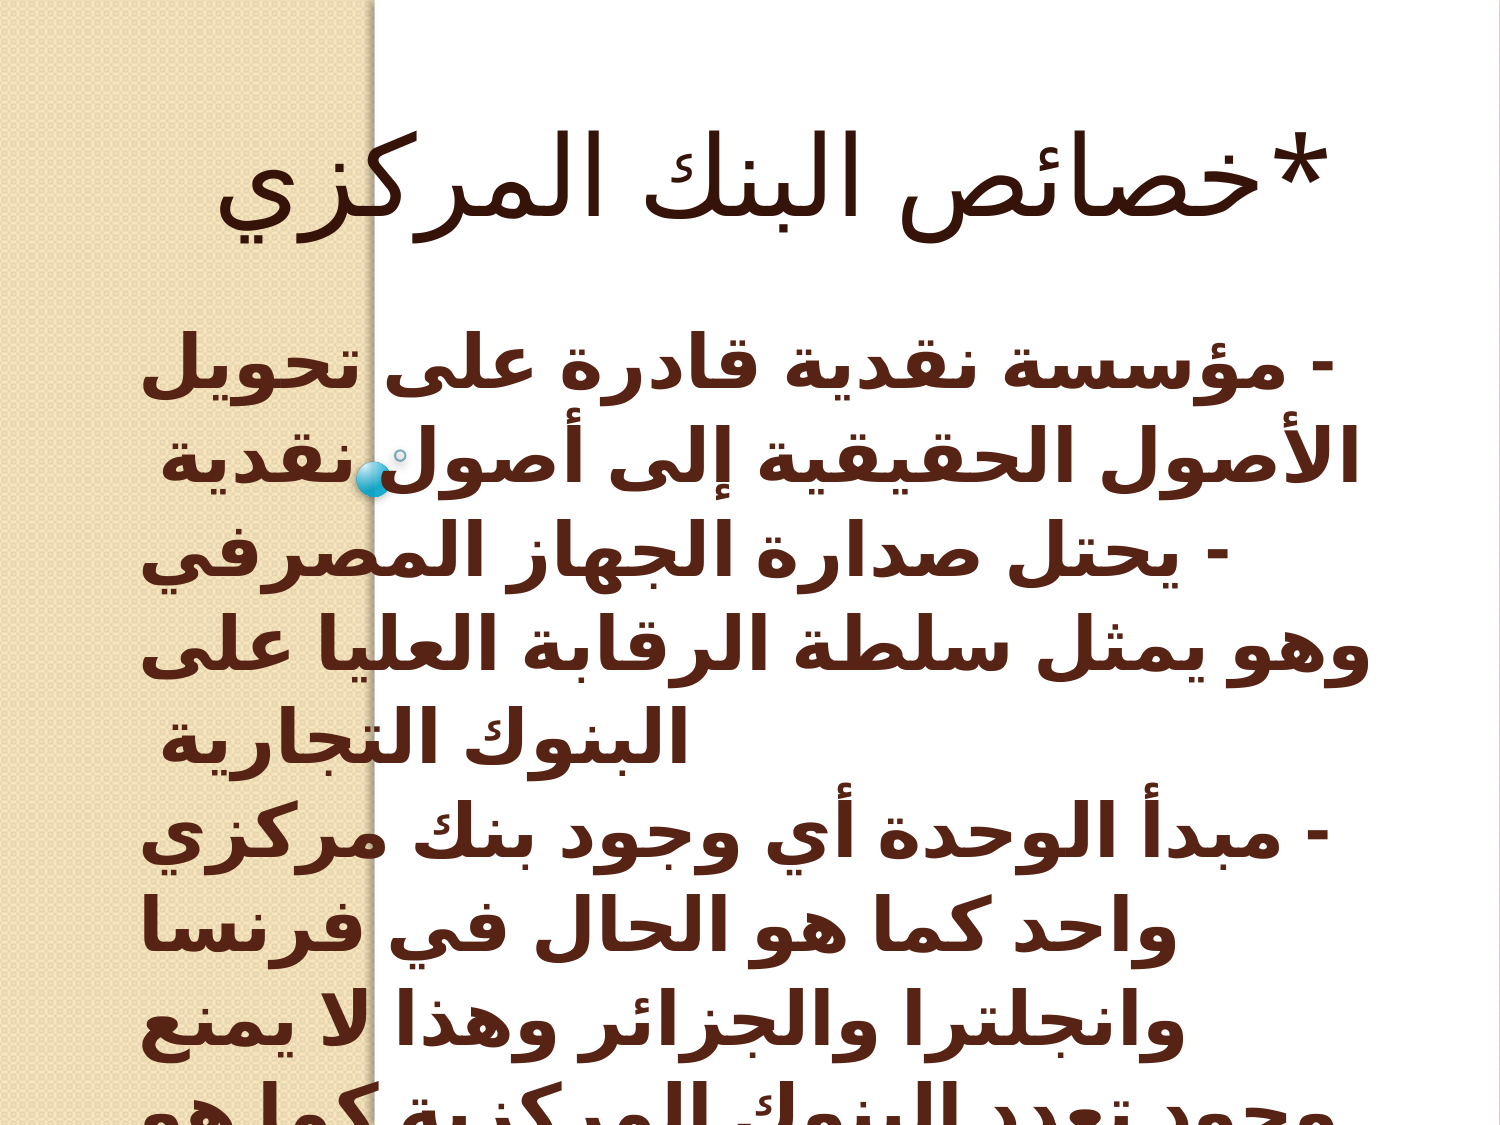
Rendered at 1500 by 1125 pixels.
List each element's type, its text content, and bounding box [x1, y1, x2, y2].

list *خصائص البنك المركزي [123, 0, 1399, 247]
title - مؤسسة نقدية قادرة على تحويل الأصول الحقيقية إلى أصول نقدية - يحتل صدارة الجهاز المصرفي وهو يمثل سلطة الرقابة العليا على البنوك التجارية - مبدأ الوحدة أي وجود بنك مركزي واحد كما هو الحال في فرنسا وانجلترا والجزائر وهذا لا يمنع وجود تعدد البنوك المركزية كما هو الحال في الولايات المتحدة الأمريكية [123, 302, 1399, 1024]
